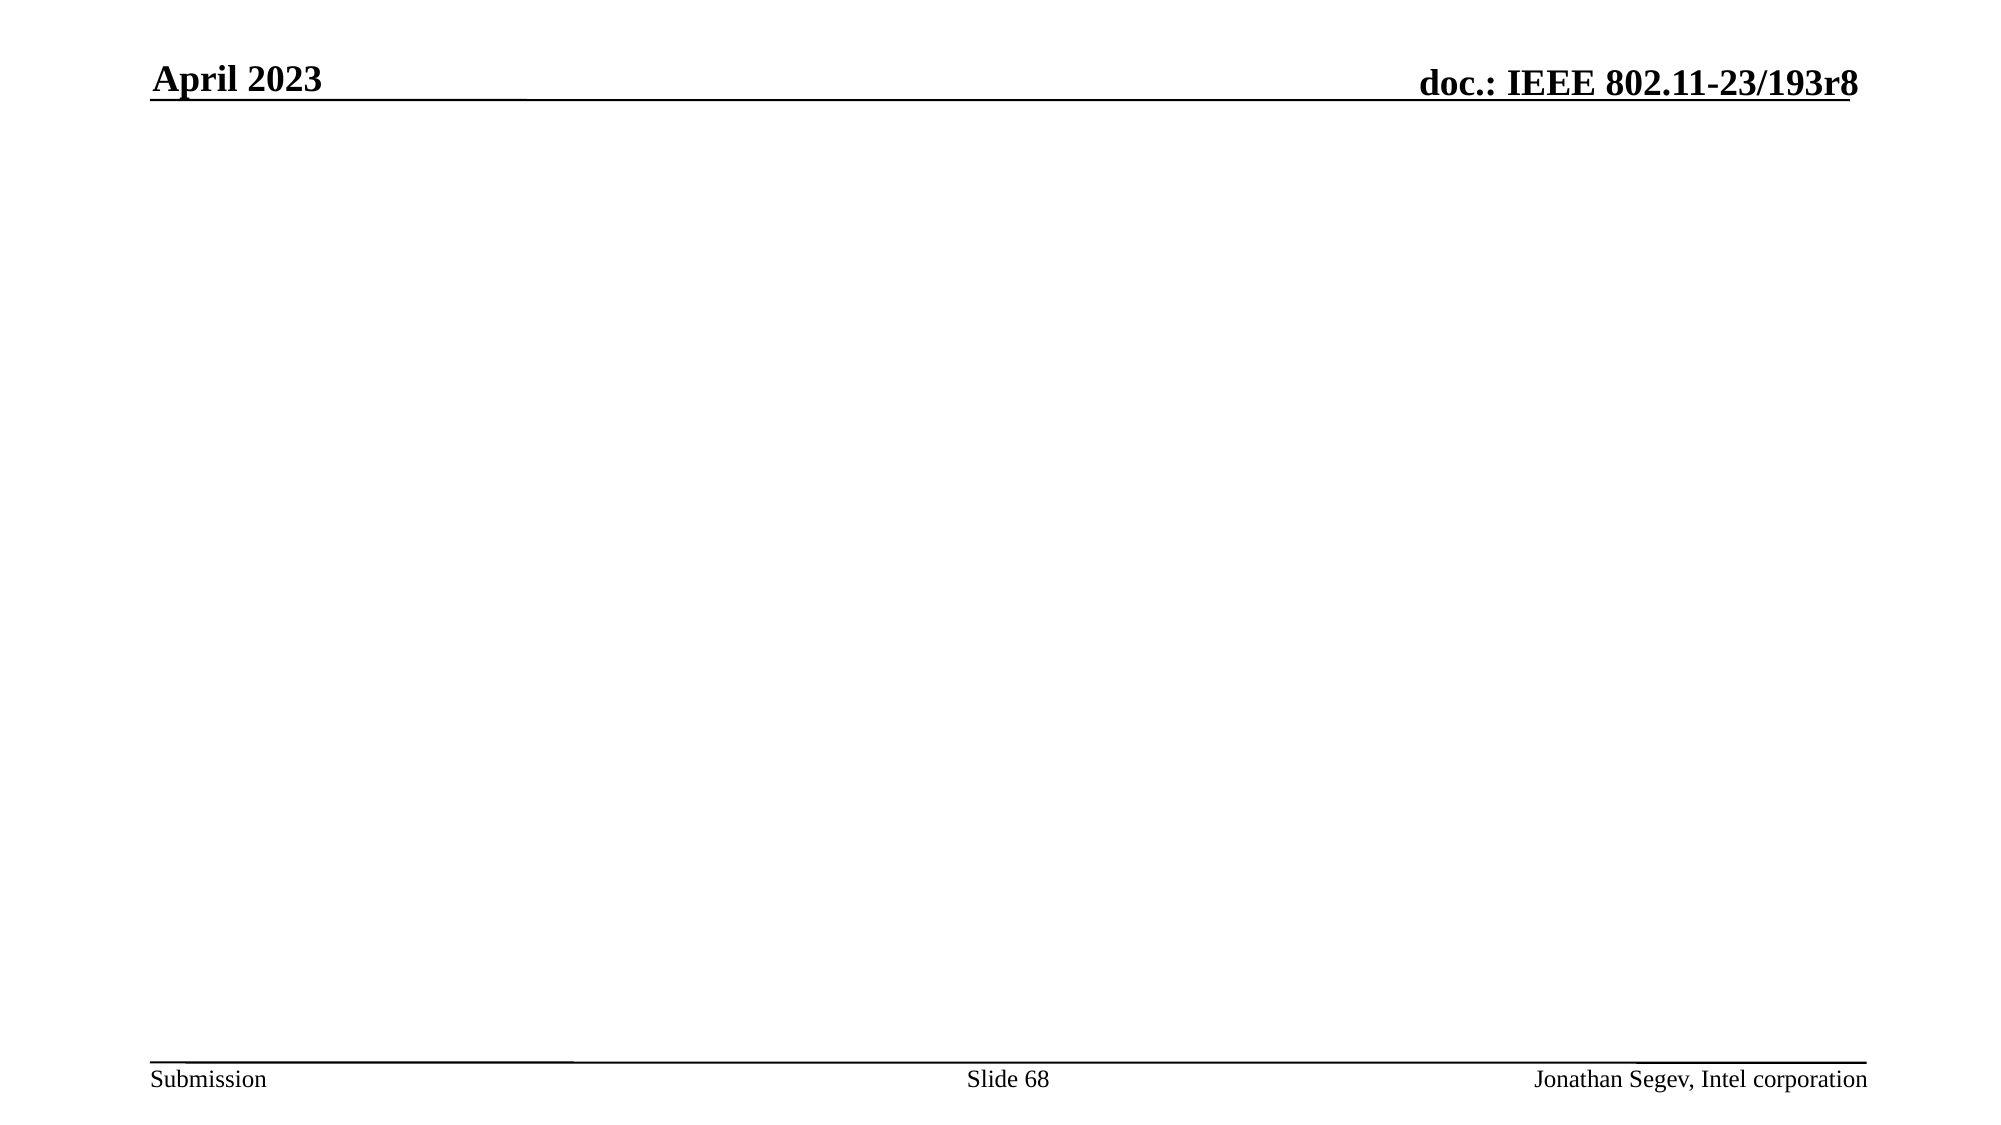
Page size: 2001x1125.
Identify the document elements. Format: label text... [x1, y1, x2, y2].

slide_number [152, 54, 563, 100]
slide_number Slide 68 [950, 1061, 1067, 1123]
footer Jonathan Segev, Intel corporation [1171, 1061, 1869, 1093]
